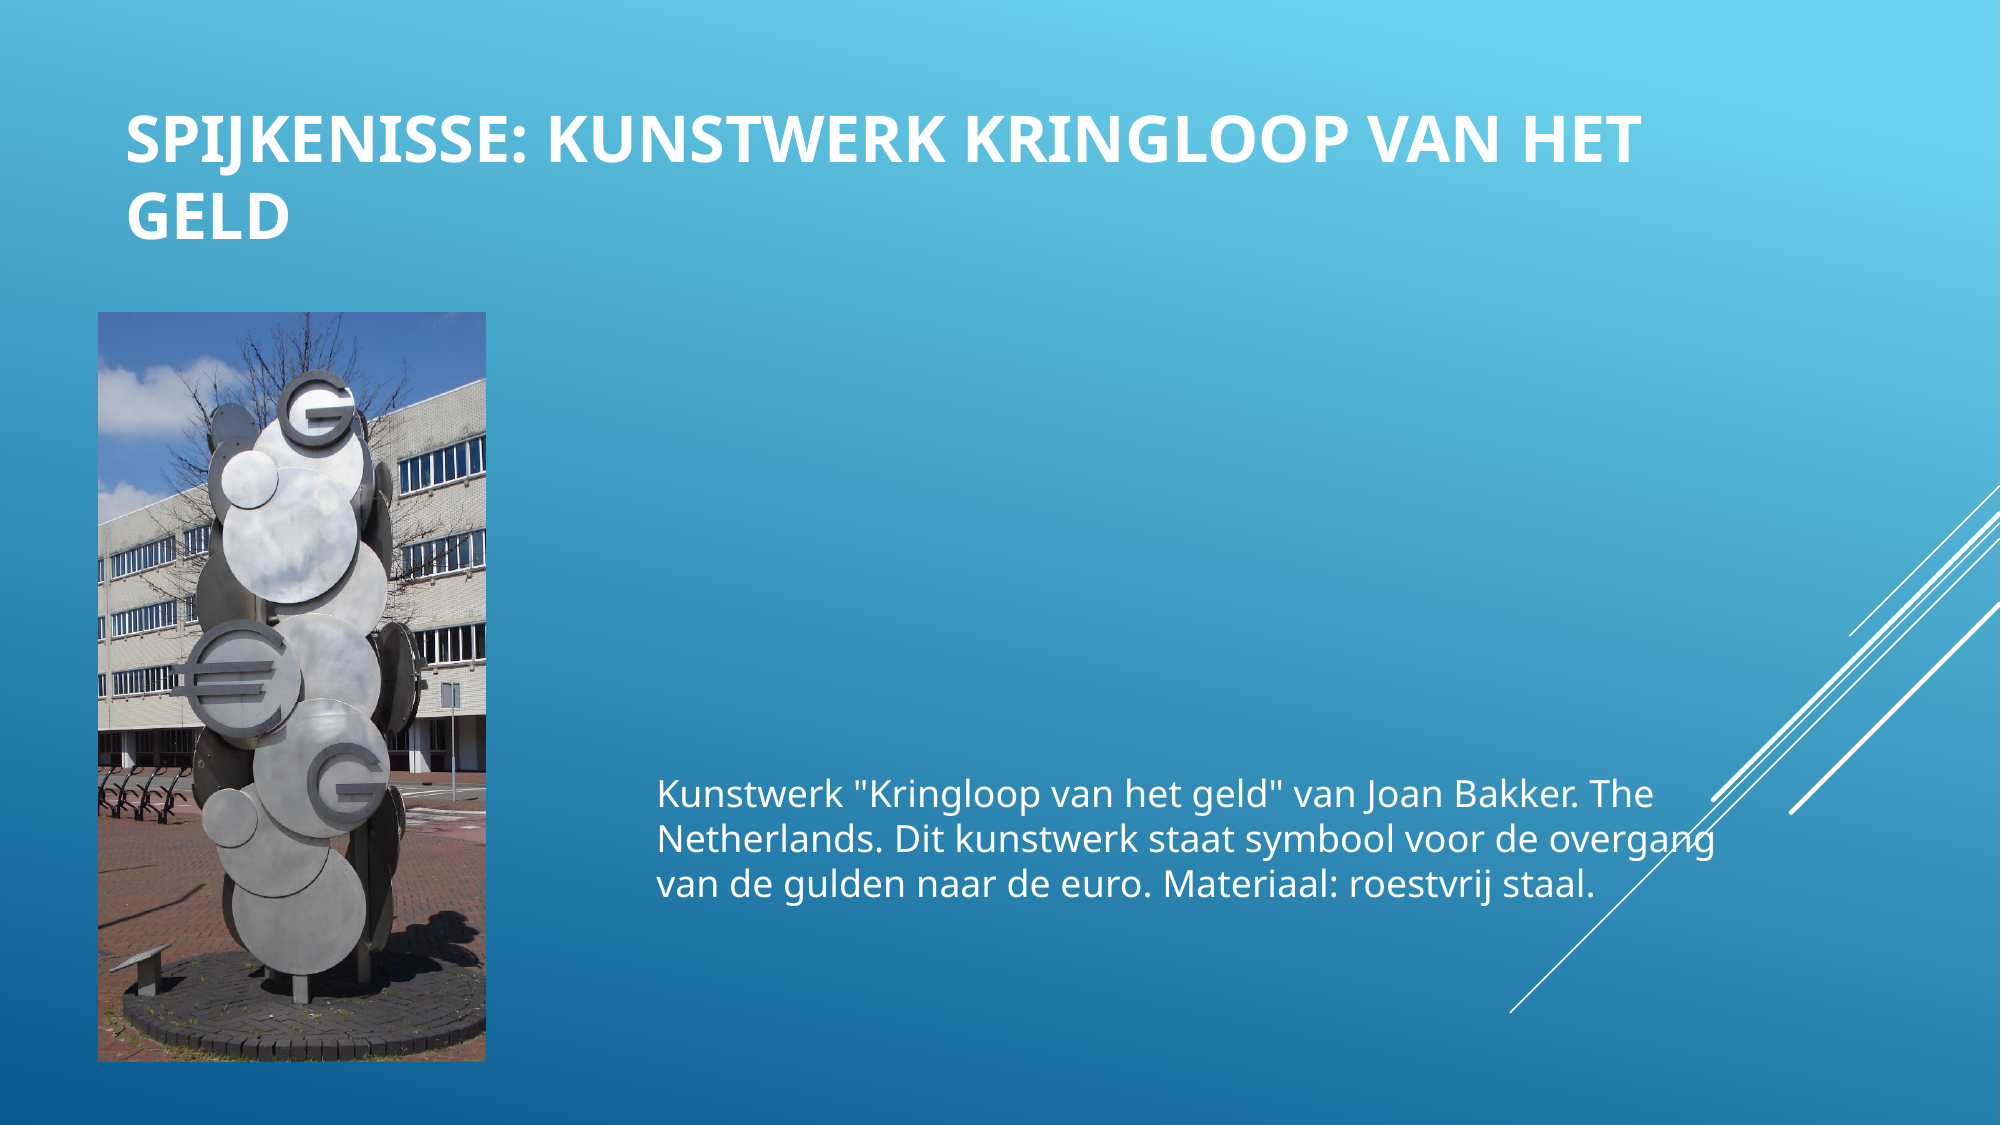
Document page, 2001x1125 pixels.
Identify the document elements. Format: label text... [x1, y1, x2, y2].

text_box Kunstwerk "Kringloop van het geld" van Joan Bakker. The Netherlands. Dit kunstwerk staat symbool voor de overgang van de gulden naar de euro. Materiaal: roestvrij staal. [641, 762, 1759, 913]
title Spijkenisse: kunstwerk kringloop van het geld [110, 90, 1838, 338]
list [98, 312, 486, 1062]
